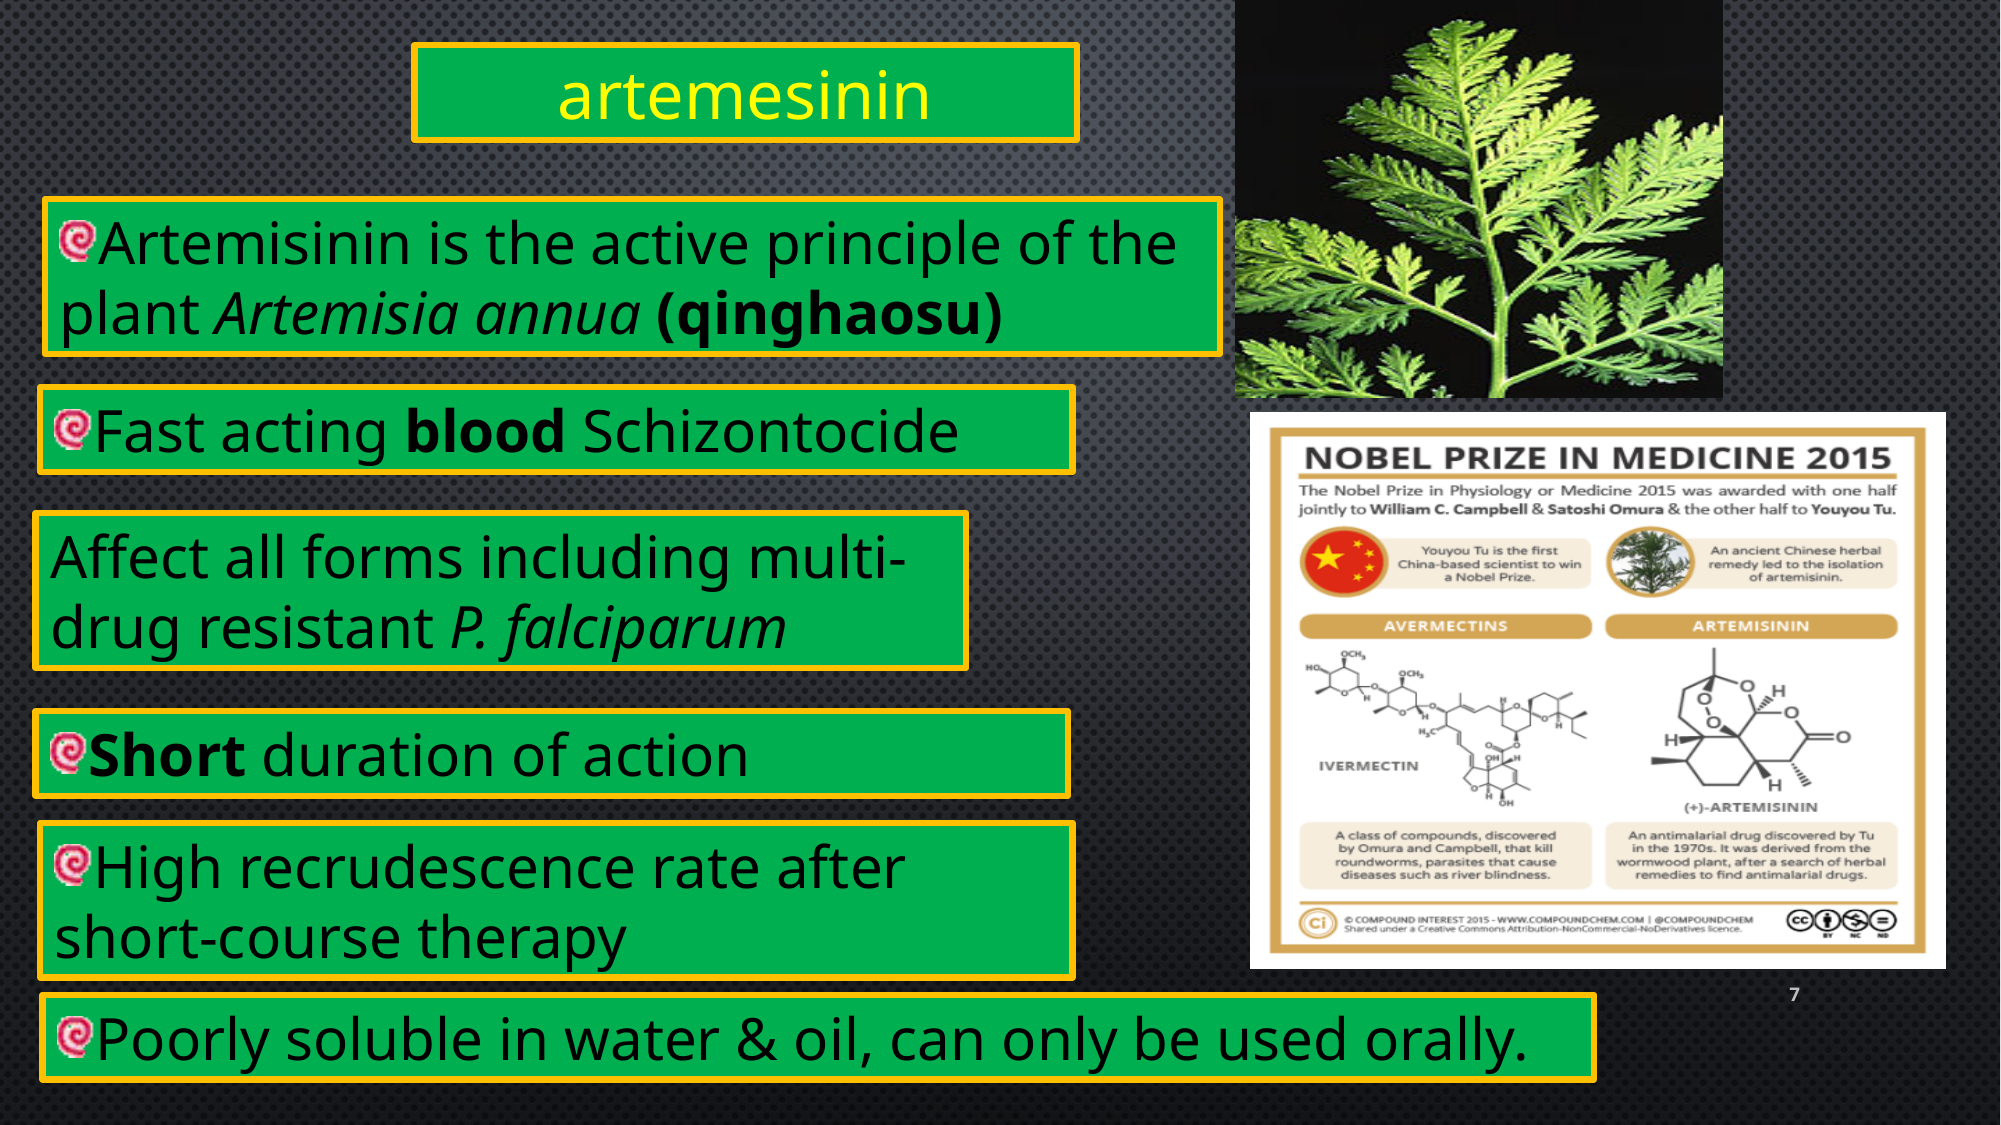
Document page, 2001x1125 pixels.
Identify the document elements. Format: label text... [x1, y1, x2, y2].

text_box Short duration of action [35, 711, 1068, 796]
picture [59, 220, 99, 262]
text_box artemesinin [414, 45, 1077, 140]
picture [54, 409, 94, 450]
text_box Artemisinin is the active principle of the plant Artemisia annua (qinghaosu) [45, 199, 1220, 354]
text_box Affect all forms including multi-drug resistant P. falciparum [35, 513, 967, 668]
text_box High recrudescence rate after short-course therapy [40, 822, 1073, 978]
picture [1249, 412, 1946, 969]
slide_number 7 [1724, 969, 1816, 1025]
picture [50, 732, 89, 774]
picture [54, 844, 94, 886]
text_box Fast acting blood Schizontocide [40, 387, 1073, 472]
picture [57, 1016, 96, 1058]
picture [1234, 0, 1723, 398]
text_box Poorly soluble in water & oil, can only be used orally. [42, 994, 1595, 1080]
